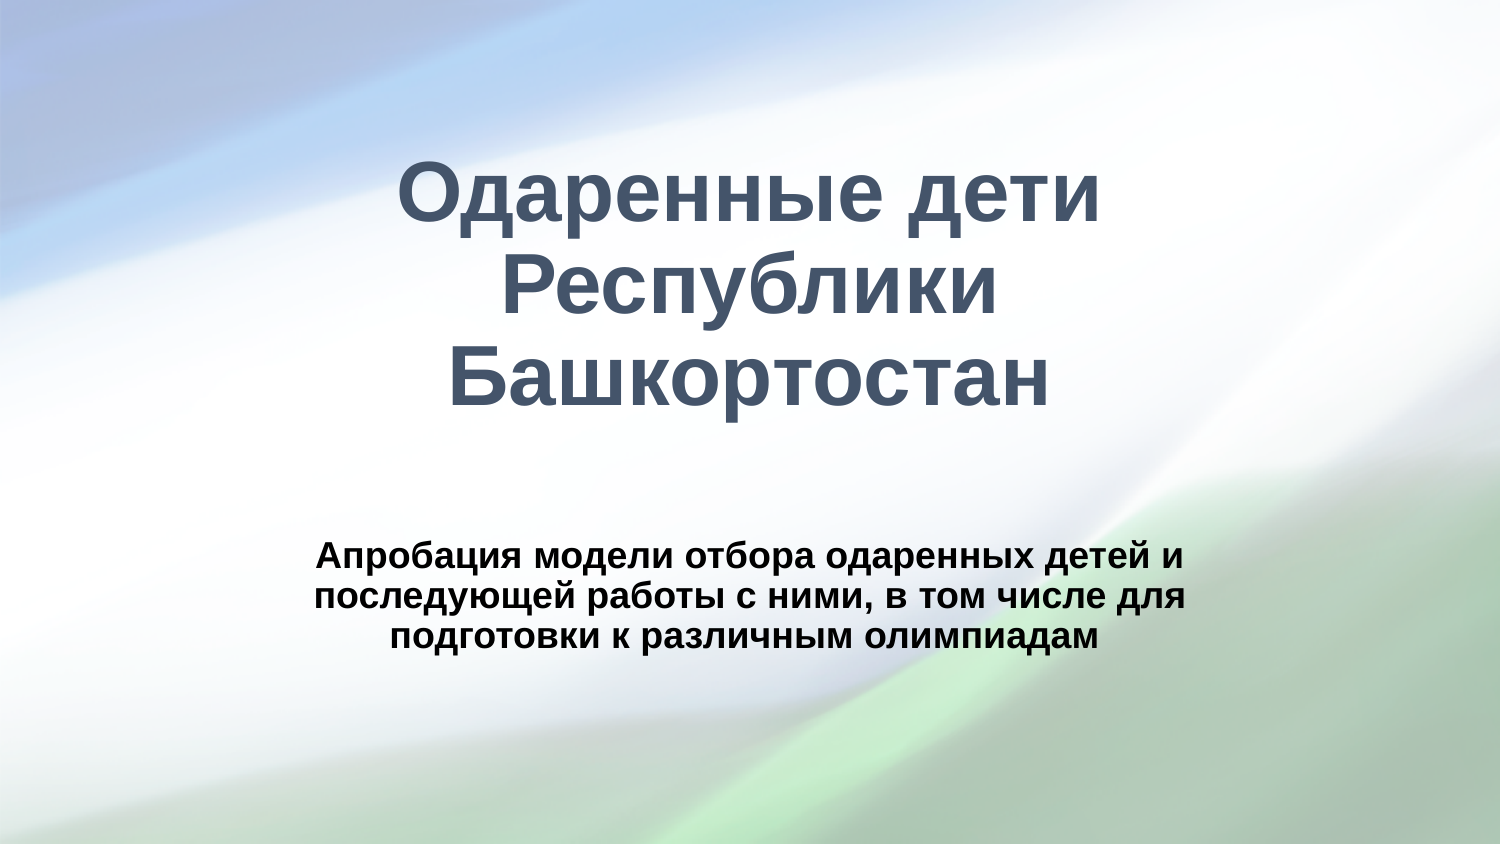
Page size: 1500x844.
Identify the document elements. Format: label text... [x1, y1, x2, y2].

title Одаренные дети Республики Башкортостан [187, 138, 1313, 432]
picture [0, 0, 1500, 844]
subtitle Апробация модели отбора одаренных детей и последующей работы с ними, в том числе для подготовки к различным олимпиадам [187, 528, 1313, 732]
